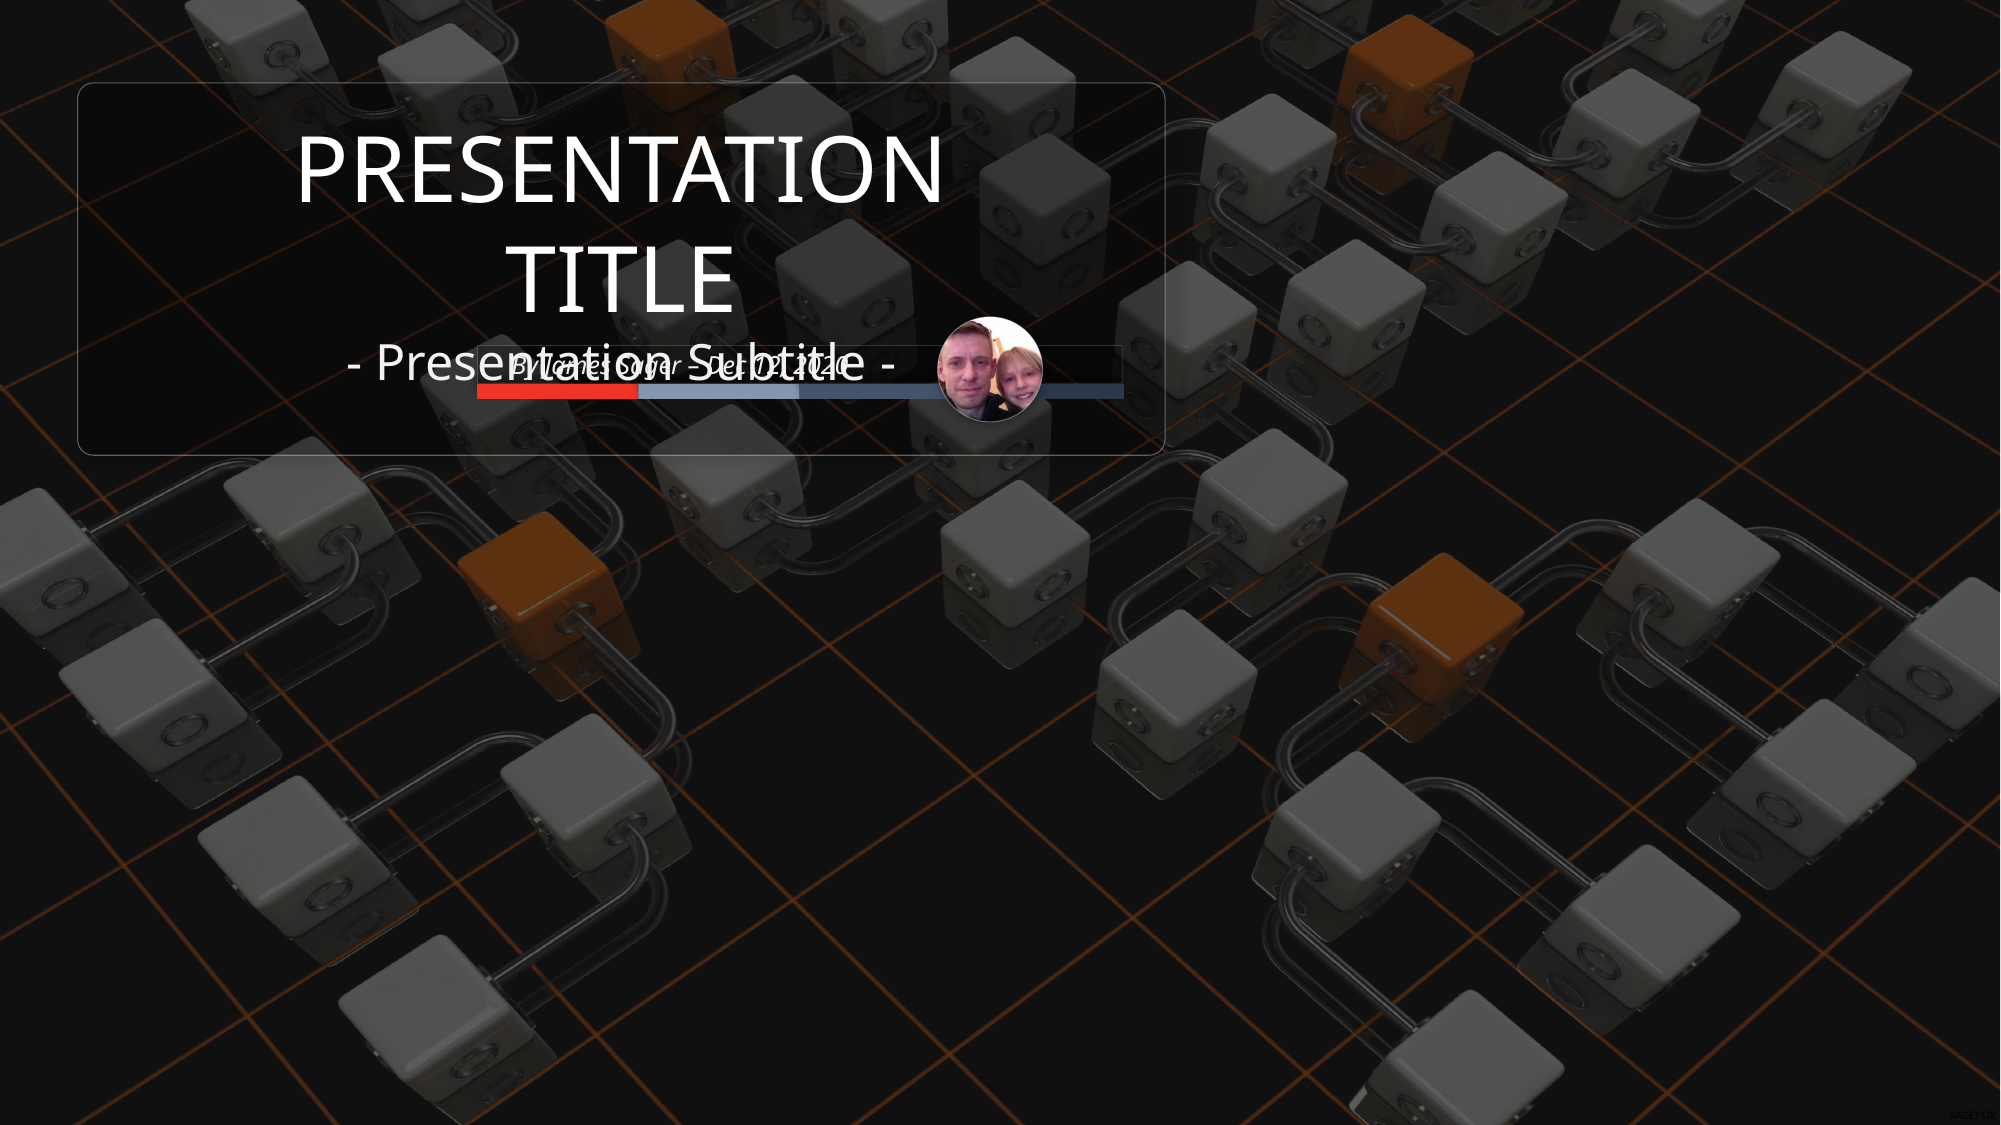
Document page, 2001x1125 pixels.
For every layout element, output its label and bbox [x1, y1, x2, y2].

text_box [77, 82, 1166, 456]
picture [1925, 0, 2001, 1125]
